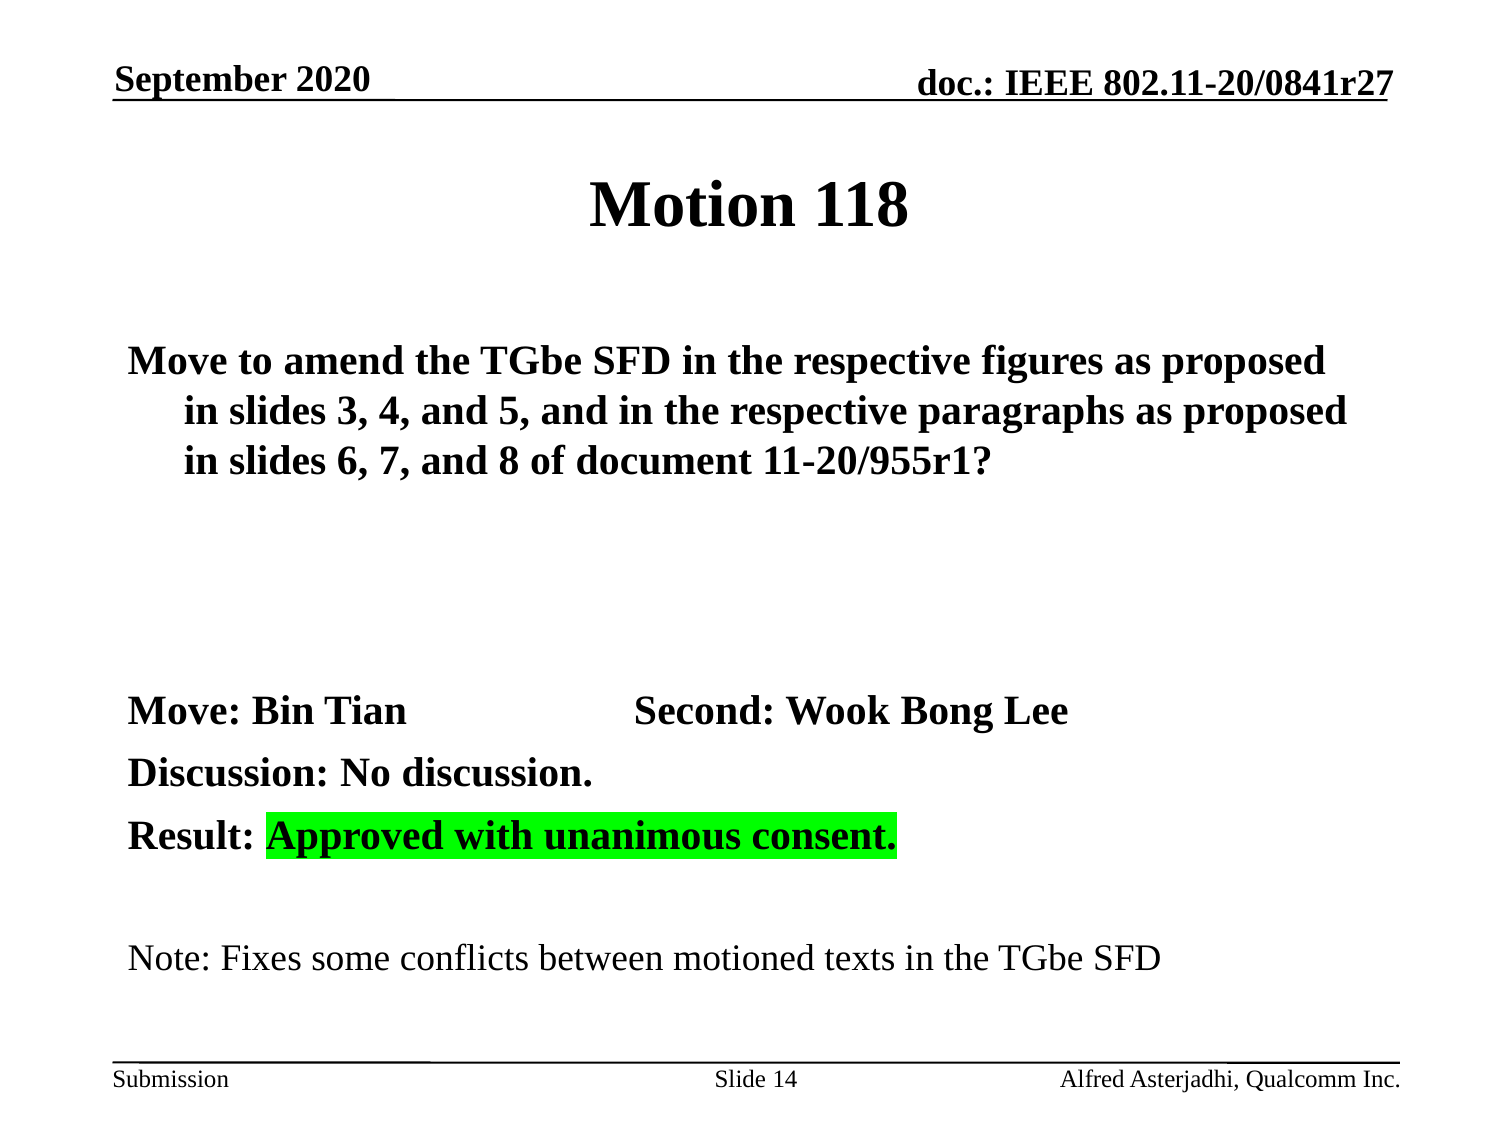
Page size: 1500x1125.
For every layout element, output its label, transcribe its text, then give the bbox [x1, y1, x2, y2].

title Motion 118 [112, 112, 1388, 288]
slide_number Slide 14 [712, 1061, 800, 1123]
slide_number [114, 54, 423, 100]
footer Alfred Asterjadhi, Qualcomm Inc. [878, 1061, 1402, 1093]
list Move to amend the TGbe SFD in the respective figures as proposed in slides 3, 4, and 5, and in the respective paragraphs as proposed in slides 6, 7, and 8 of document 11-20/955r1? Move: Bin Tian Second: Wook Bong Lee Discussion: No discussion. Result: Approved with unanimous consent. Note: Fixes some conflicts between motioned texts in the TGbe SFD [112, 324, 1388, 1063]
